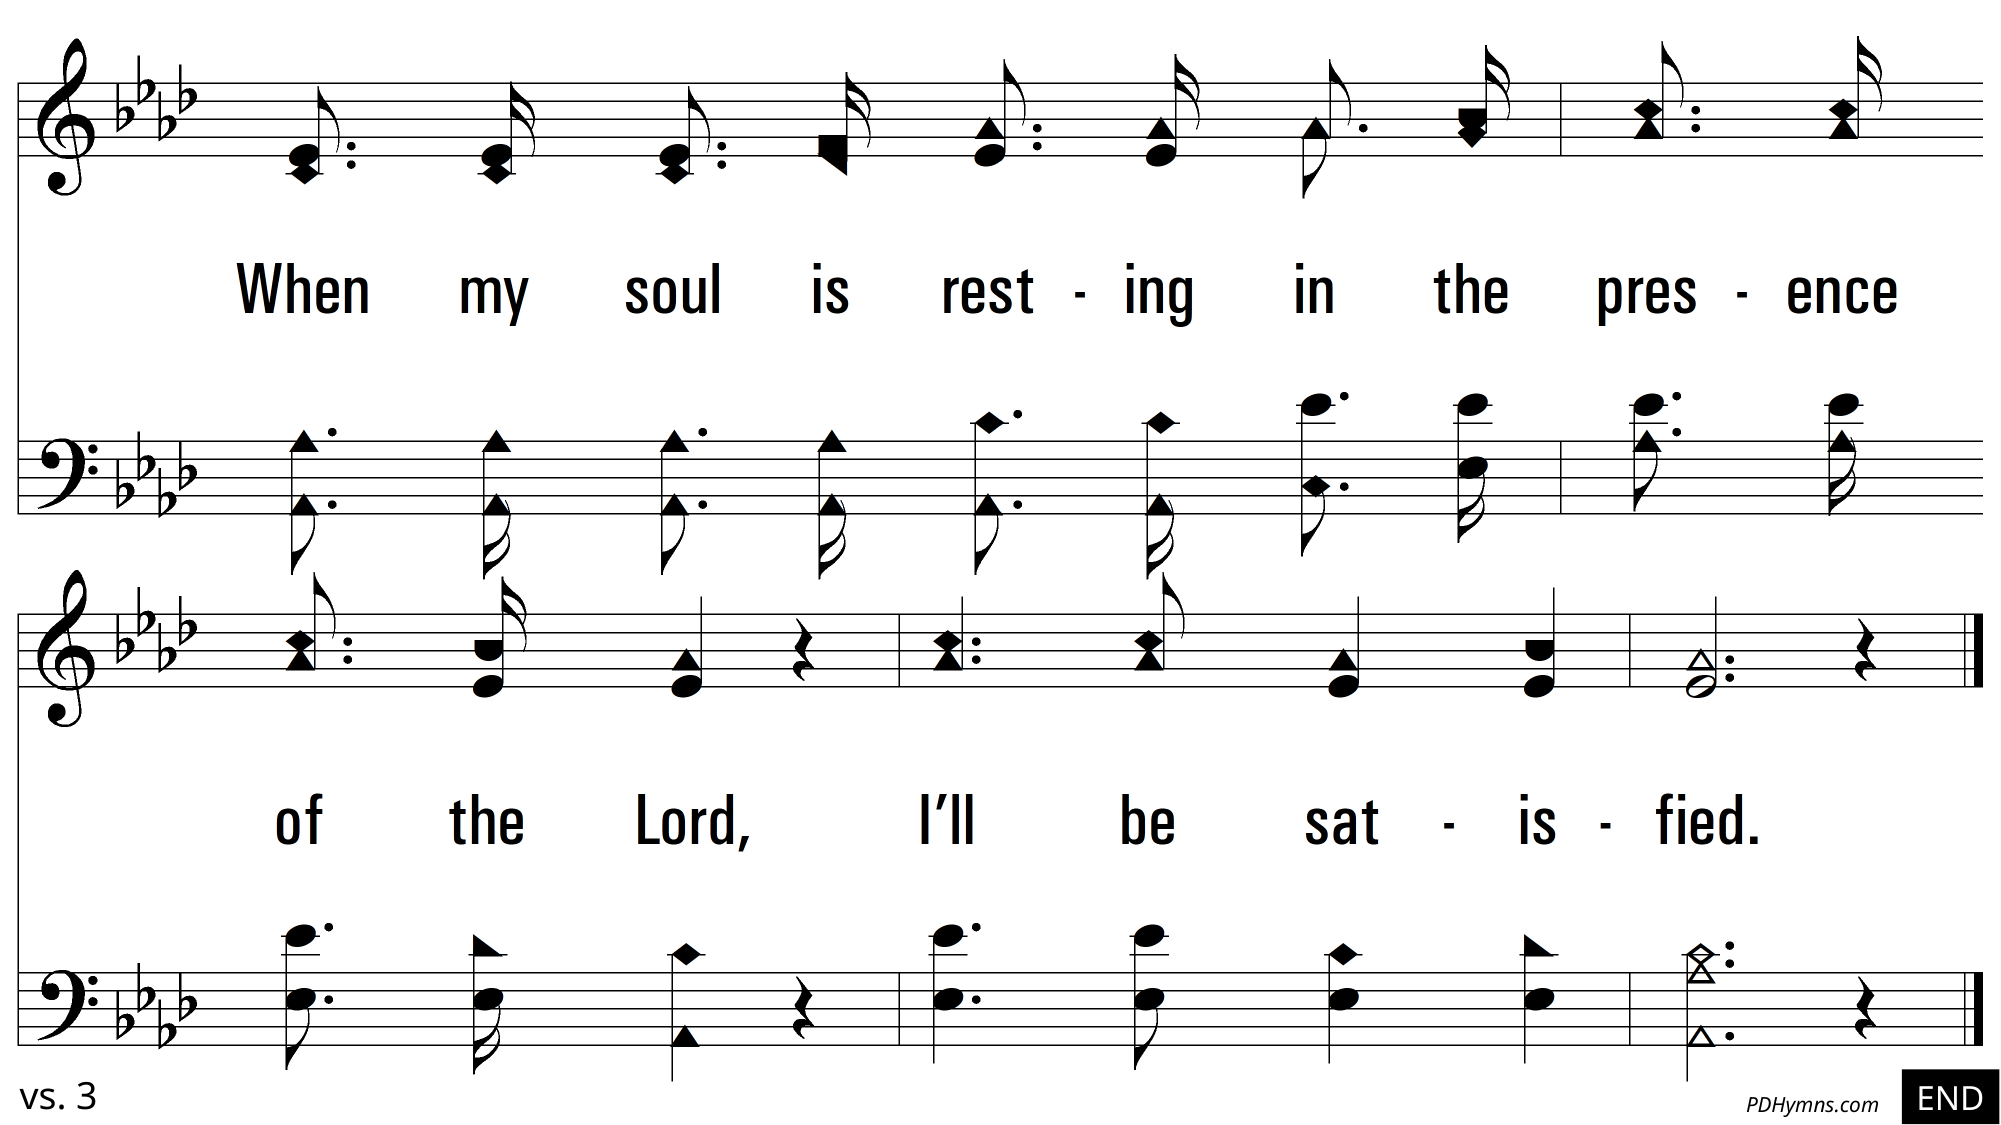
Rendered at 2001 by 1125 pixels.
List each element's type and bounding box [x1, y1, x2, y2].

text_box [1724, 1069, 2000, 1125]
picture [2, 0, 1998, 1125]
